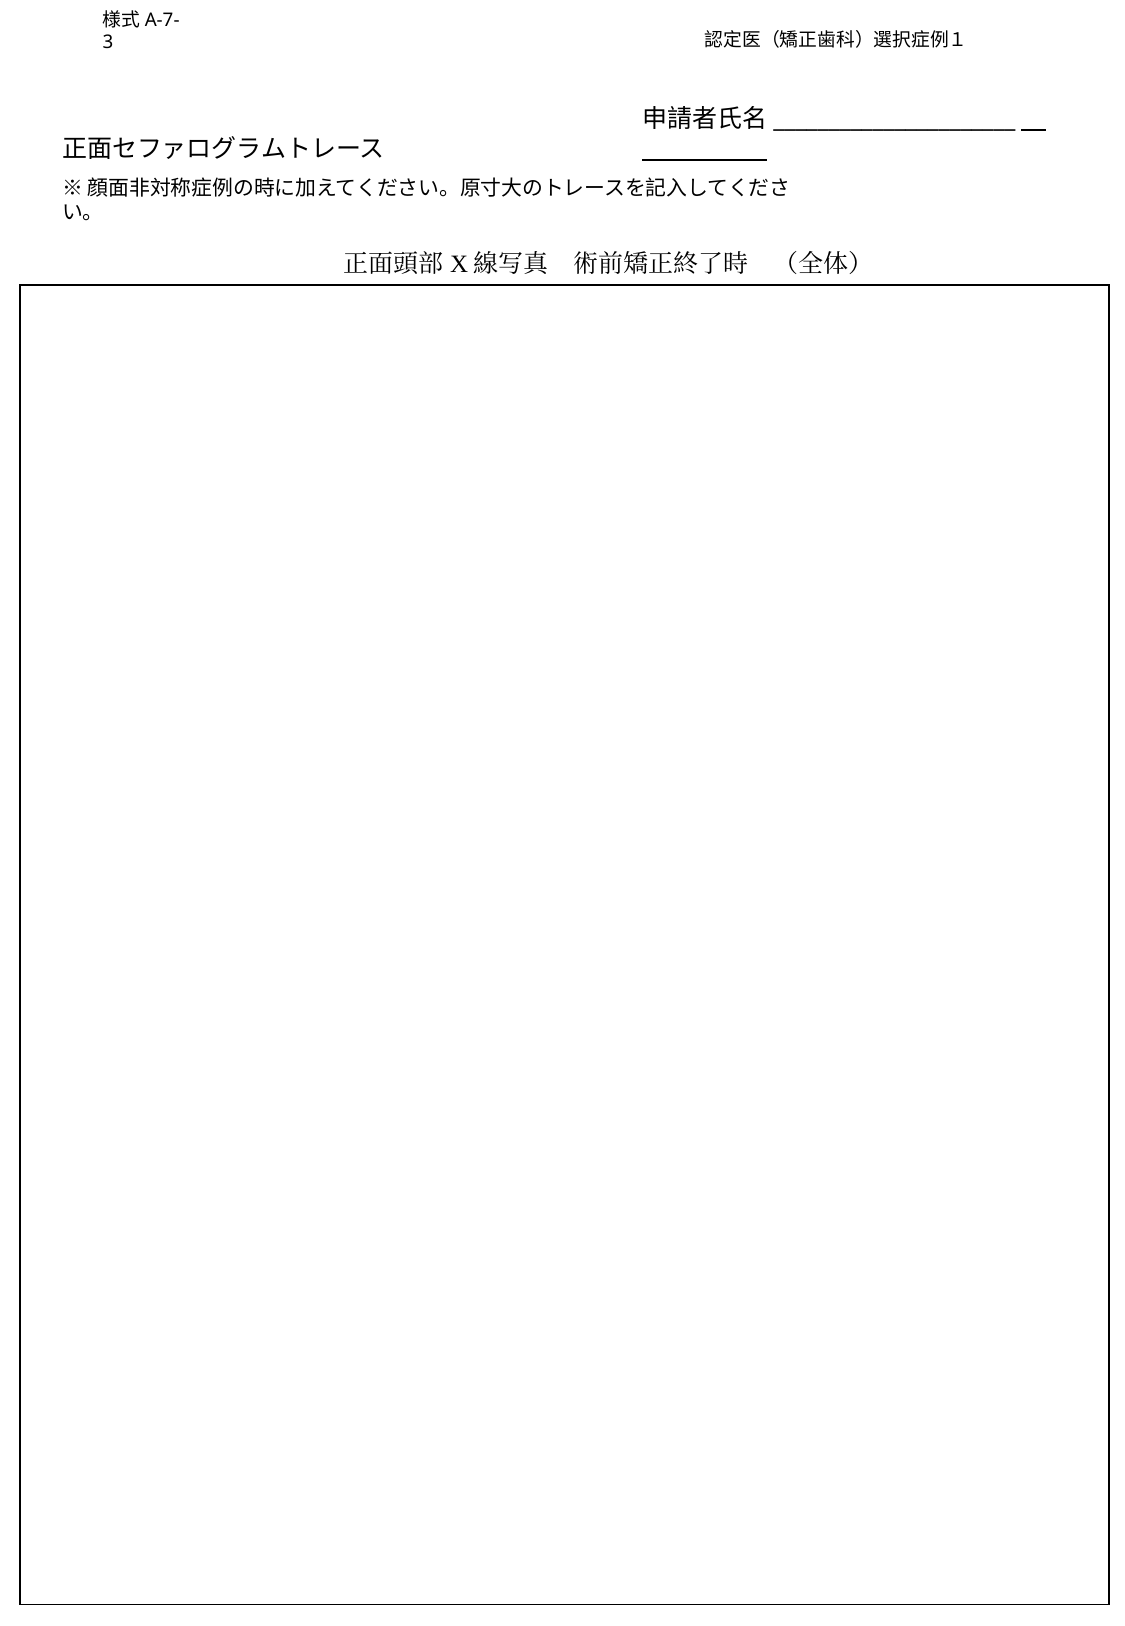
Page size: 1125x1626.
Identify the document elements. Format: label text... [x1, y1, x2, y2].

text_box ※顔面非対称症例の時に加えてください。原寸大のトレースを記入してください。 [47, 166, 837, 232]
text_box 正面セファログラムトレース [47, 125, 502, 166]
text_box 認定医（矯正歯科）選択症例１ [671, 20, 1083, 58]
text_box 申請者氏名______________________ [627, 95, 1066, 170]
text_box 正面頭部X線写真 術前矯正終了時 （全体） [328, 239, 890, 285]
text_box [20, 285, 1109, 1605]
text_box 様式A-7-3 [87, 0, 223, 60]
